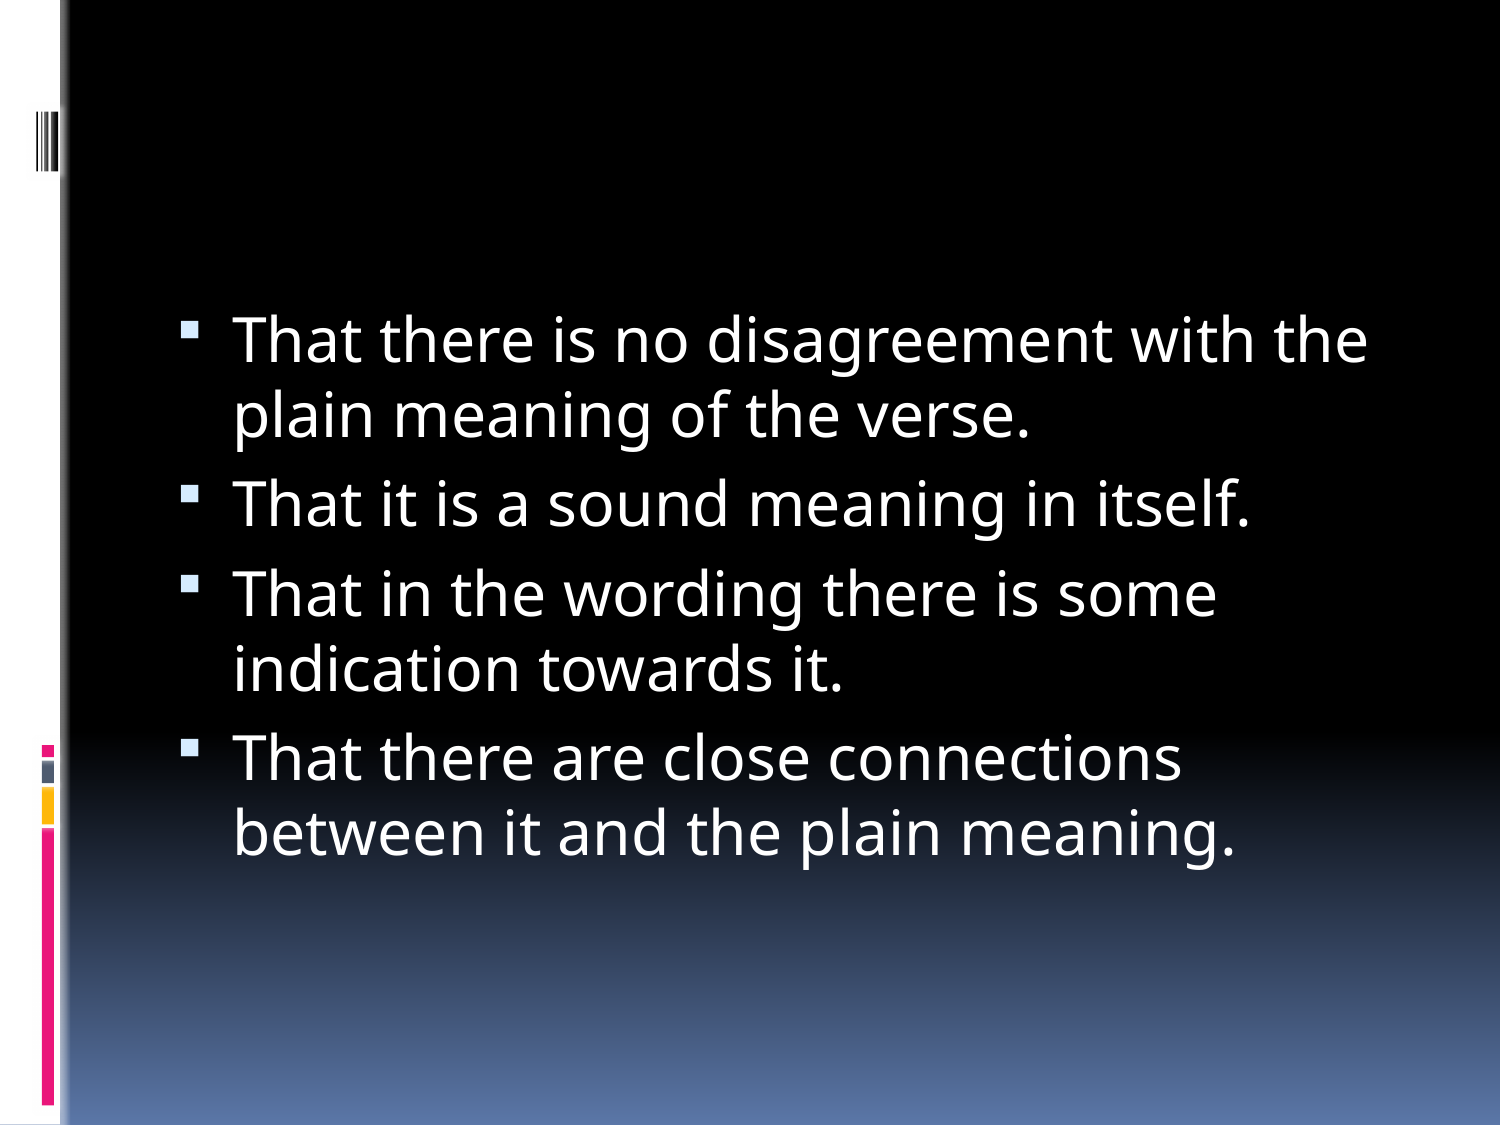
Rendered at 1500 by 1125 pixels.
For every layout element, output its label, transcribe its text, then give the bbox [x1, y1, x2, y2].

list That there is no disagreement with the plain meaning of the verse. That it is a sound meaning in itself. That in the wording there is some indication towards it. That there are close connections between it and the plain meaning. [150, 292, 1425, 1043]
